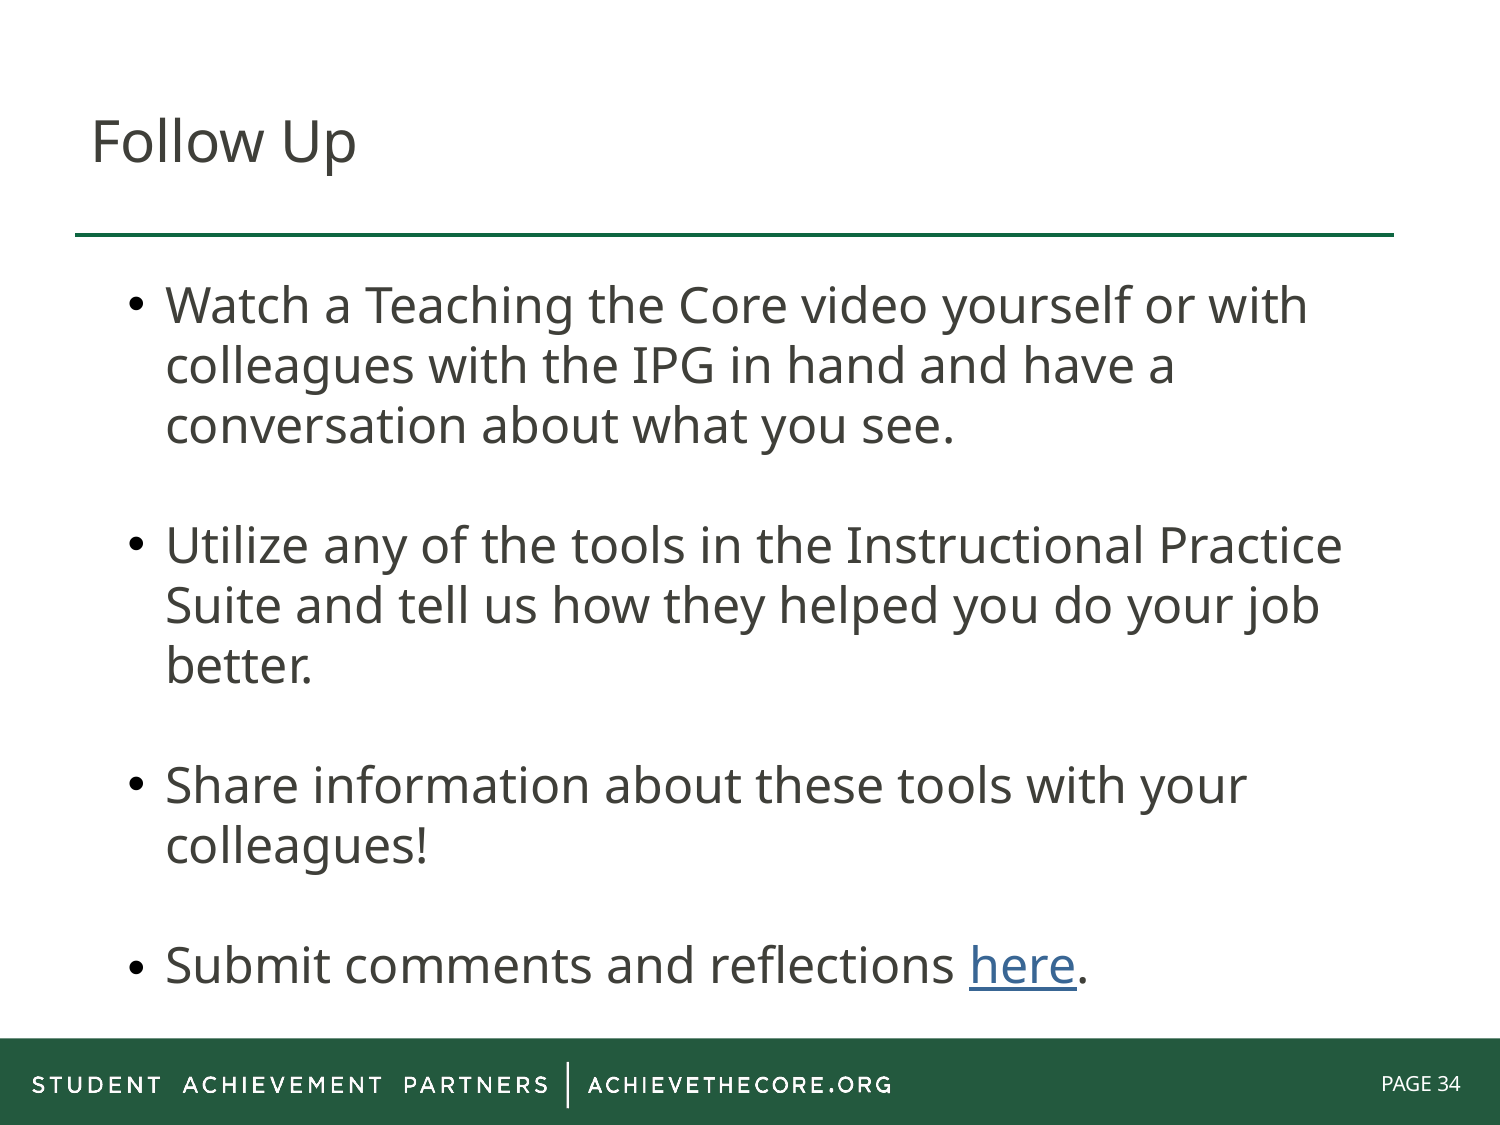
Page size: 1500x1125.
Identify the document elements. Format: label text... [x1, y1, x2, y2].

list Watch a Teaching the Core video yourself or with colleagues with the IPG in hand and have a conversation about what you see. Utilize any of the tools in the Instructional Practice Suite and tell us how they helped you do your job better. Share information about these tools with your colleagues! Submit comments and reflections here. [75, 258, 1425, 1002]
picture [12, 1055, 911, 1112]
title Follow Up [75, 45, 1425, 233]
